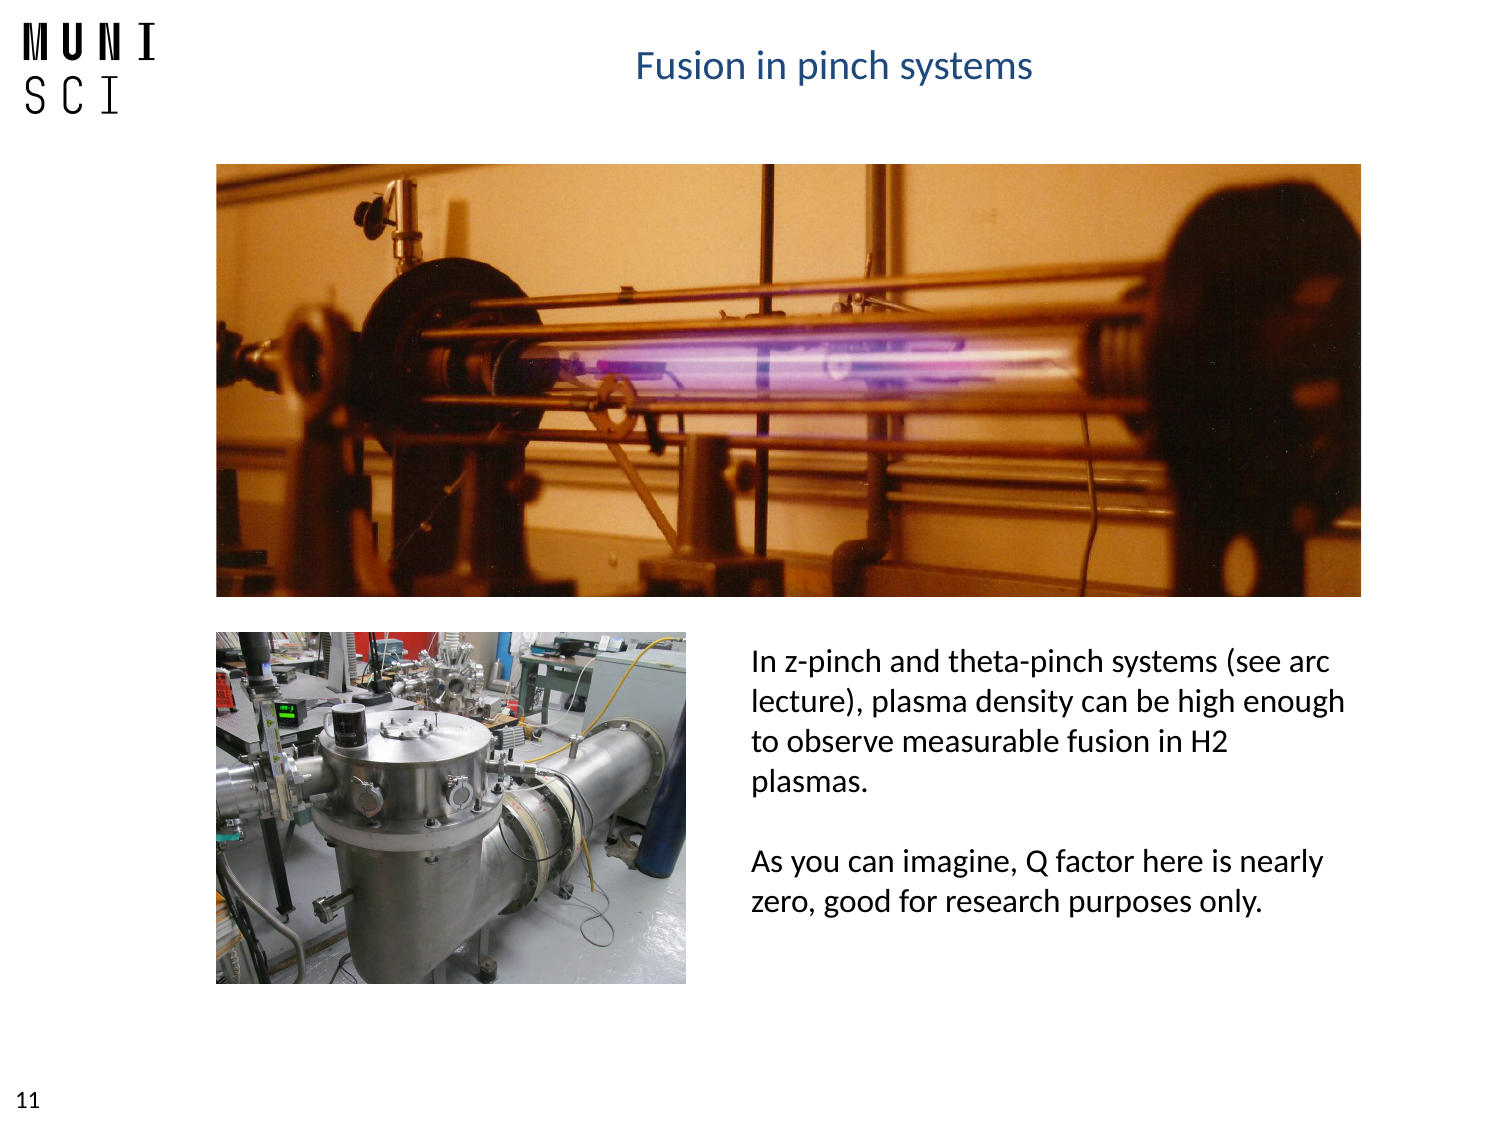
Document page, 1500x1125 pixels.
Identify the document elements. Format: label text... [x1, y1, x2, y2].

text_box In z-pinch and theta-pinch systems (see arc lecture), plasma density can be high enough to observe measurable fusion in H2 plasmas. As you can imagine, Q factor here is nearly zero, good for research purposes only. [736, 632, 1362, 927]
picture [215, 164, 1362, 597]
text_box Fusion in pinch systems [216, 30, 1453, 95]
text_box 11 [0, 1076, 56, 1122]
picture [215, 631, 686, 985]
picture [0, 0, 178, 137]
